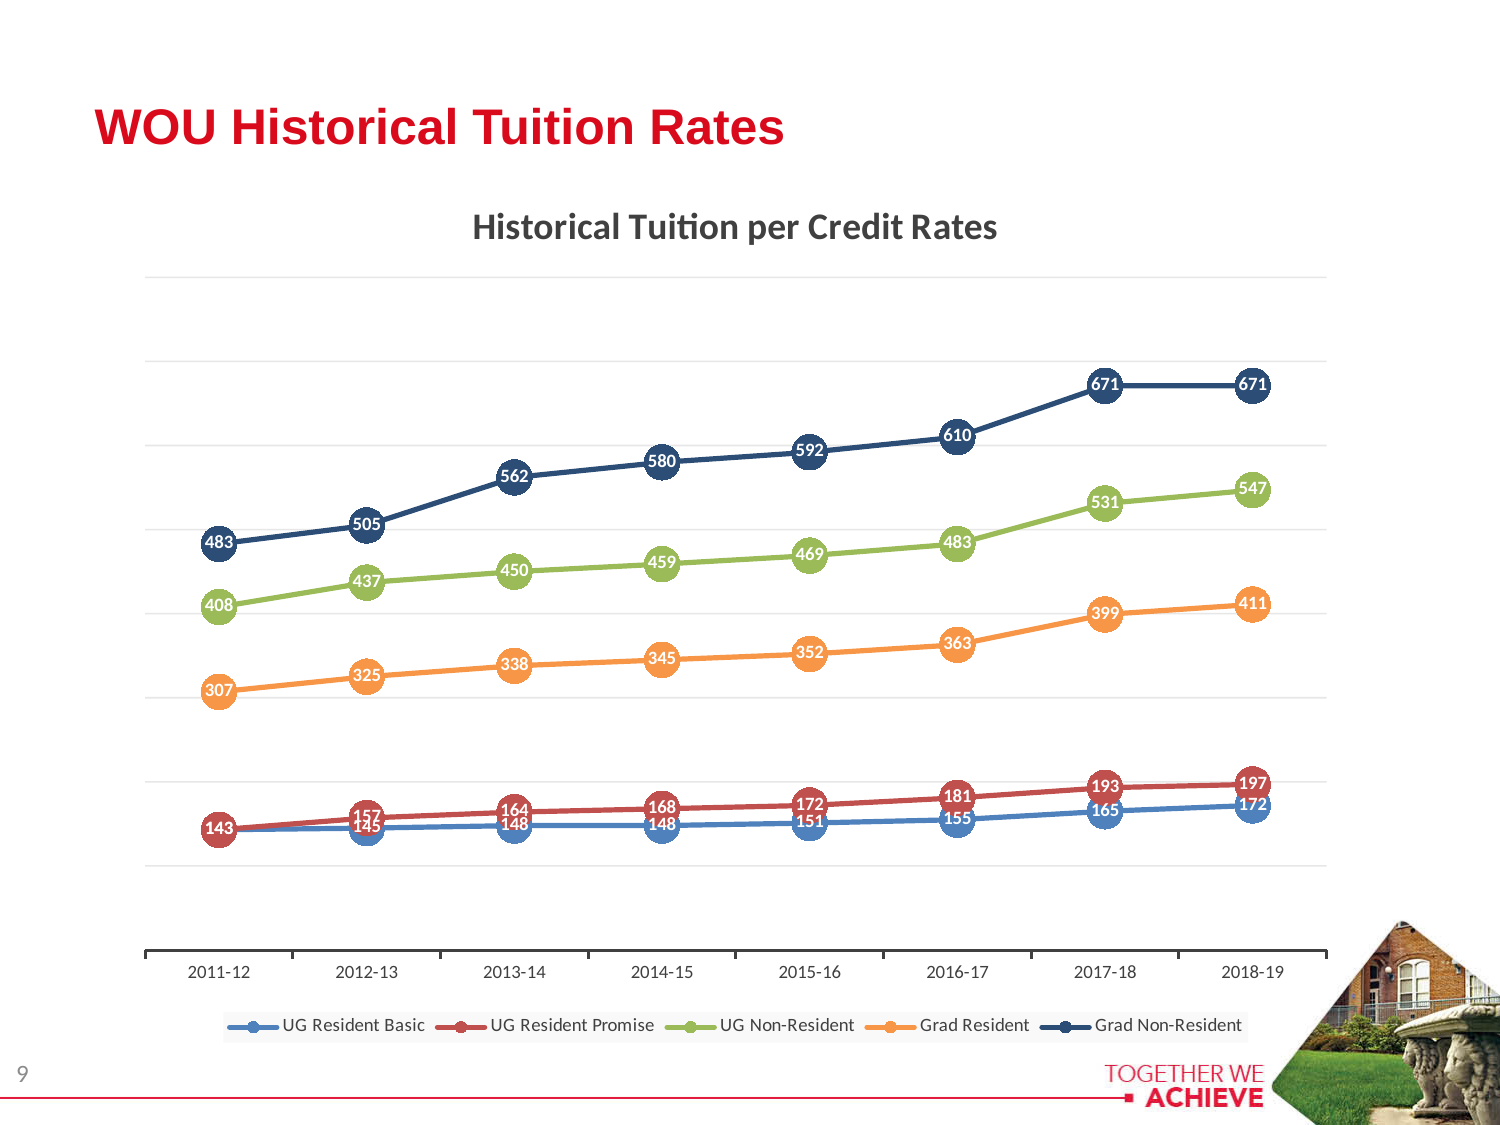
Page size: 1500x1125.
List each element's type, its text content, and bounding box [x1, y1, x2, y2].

text_box WOU Historical Tuition Rates [79, 86, 1239, 929]
slide_number 9 [0, 1042, 44, 1103]
picture [0, 0, 1500, 1125]
chart [120, 174, 1352, 1043]
